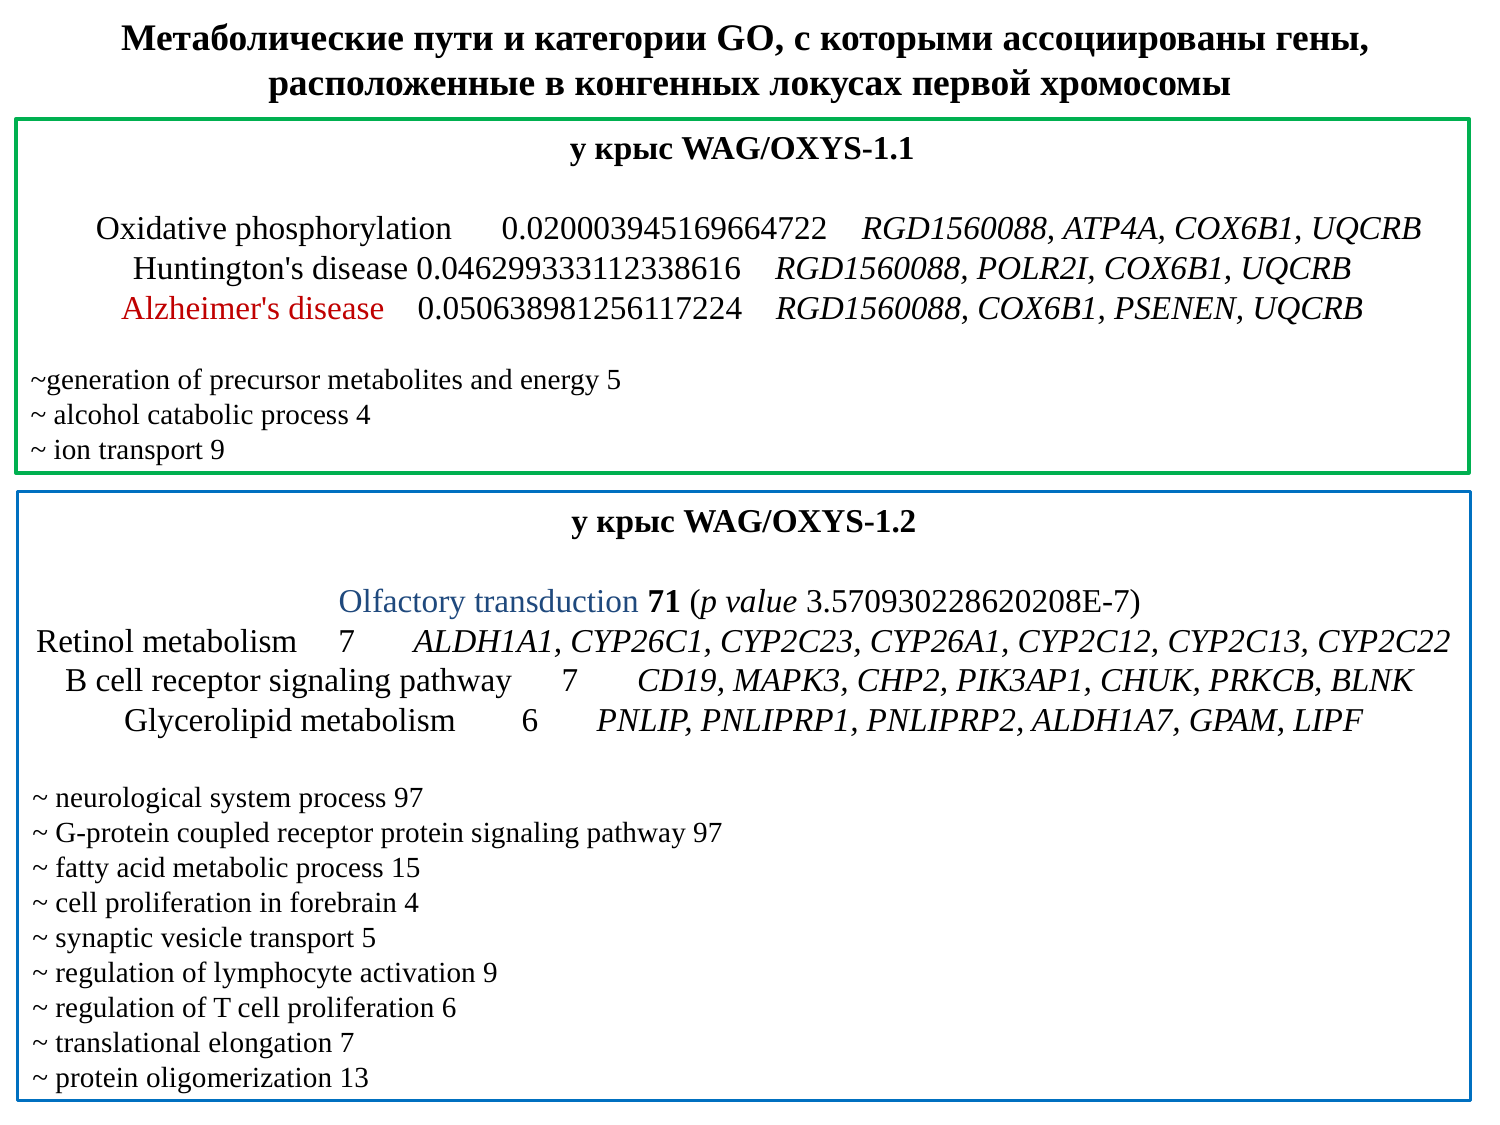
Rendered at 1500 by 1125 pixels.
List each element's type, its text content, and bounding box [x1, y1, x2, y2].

text_box у крыс WAG/OXYS-1.2 Olfactory transduction 71 (p value 3.570930228620208E-7) Retinol metabolism 7 ALDH1A1, CYP26C1, CYP2C23, CYP26A1, CYP2C12, CYP2C13, CYP2C22 B cell receptor signaling pathway 7 CD19, MAPK3, CHP2, PIK3AP1, CHUK, PRKCB, BLNK Glycerolipid metabolism 6 PNLIP, PNLIPRP1, PNLIPRP2, ALDH1A7, GPAM, LIPF ~ neurological system process 97 ~ G-protein coupled receptor protein signaling pathway 97 ~ fatty acid metabolic process 15 ~ cell proliferation in forebrain 4 ~ synaptic vesicle transport 5 ~ regulation of lymphocyte activation 9 ~ regulation of T cell proliferation 6 ~ translational elongation 7 ~ protein oligomerization 13 [17, 491, 1471, 1101]
text_box Метаболические пути и категории GO, с которыми ассоциированы гены, расположенные в конгенных локусах первой хромосомы [106, 5, 1394, 111]
text_box у крыс WAG/OXYS-1.1 Oxidative phosphorylation 0.020003945169664722 RGD1560088, ATP4A, COX6B1, UQCRB Huntington's disease 0.046299333112338616 RGD1560088, POLR2I, COX6B1, UQCRB Alzheimer's disease 0.050638981256117224 RGD1560088, COX6B1, PSENEN, UQCRB ~generation of precursor metabolites and energy 5 ~ alcohol catabolic process 4 ~ ion transport 9 [15, 118, 1469, 473]
